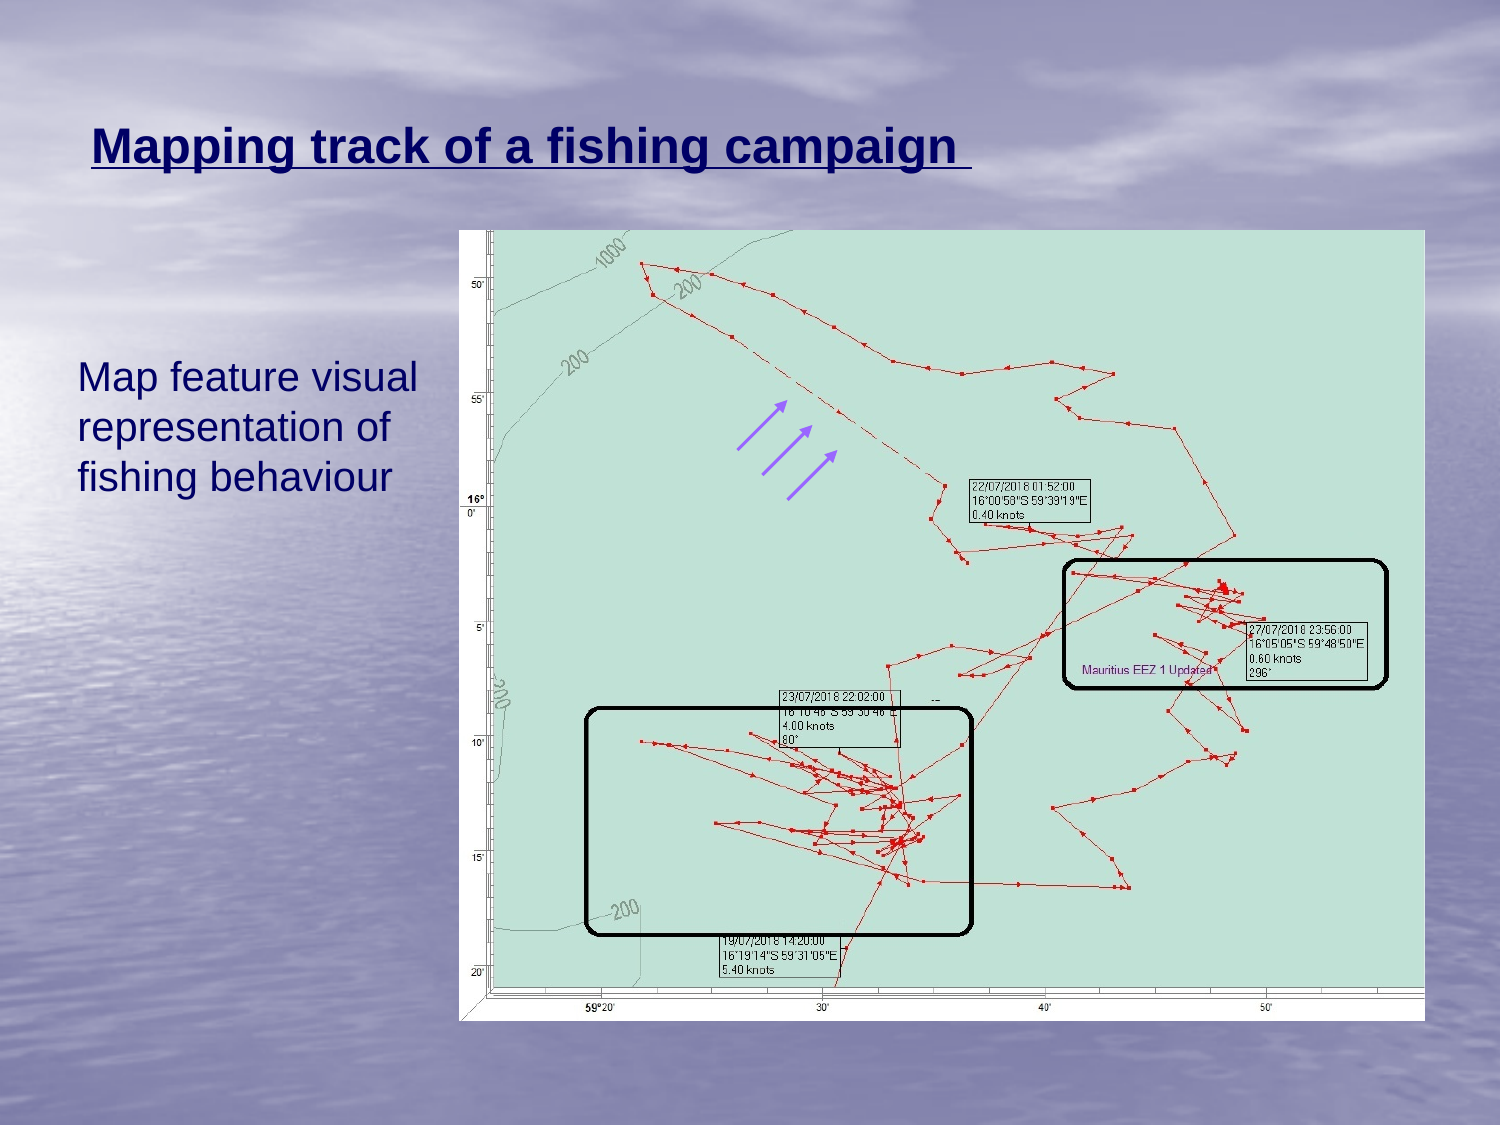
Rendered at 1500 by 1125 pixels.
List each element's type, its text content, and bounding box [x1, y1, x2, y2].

text_box Map feature visual representation of fishing behaviour [62, 262, 459, 588]
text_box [787, 449, 838, 500]
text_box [762, 424, 813, 476]
picture [459, 230, 1425, 1021]
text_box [737, 399, 788, 450]
title Mapping track of a fishing campaign [76, 75, 1425, 213]
